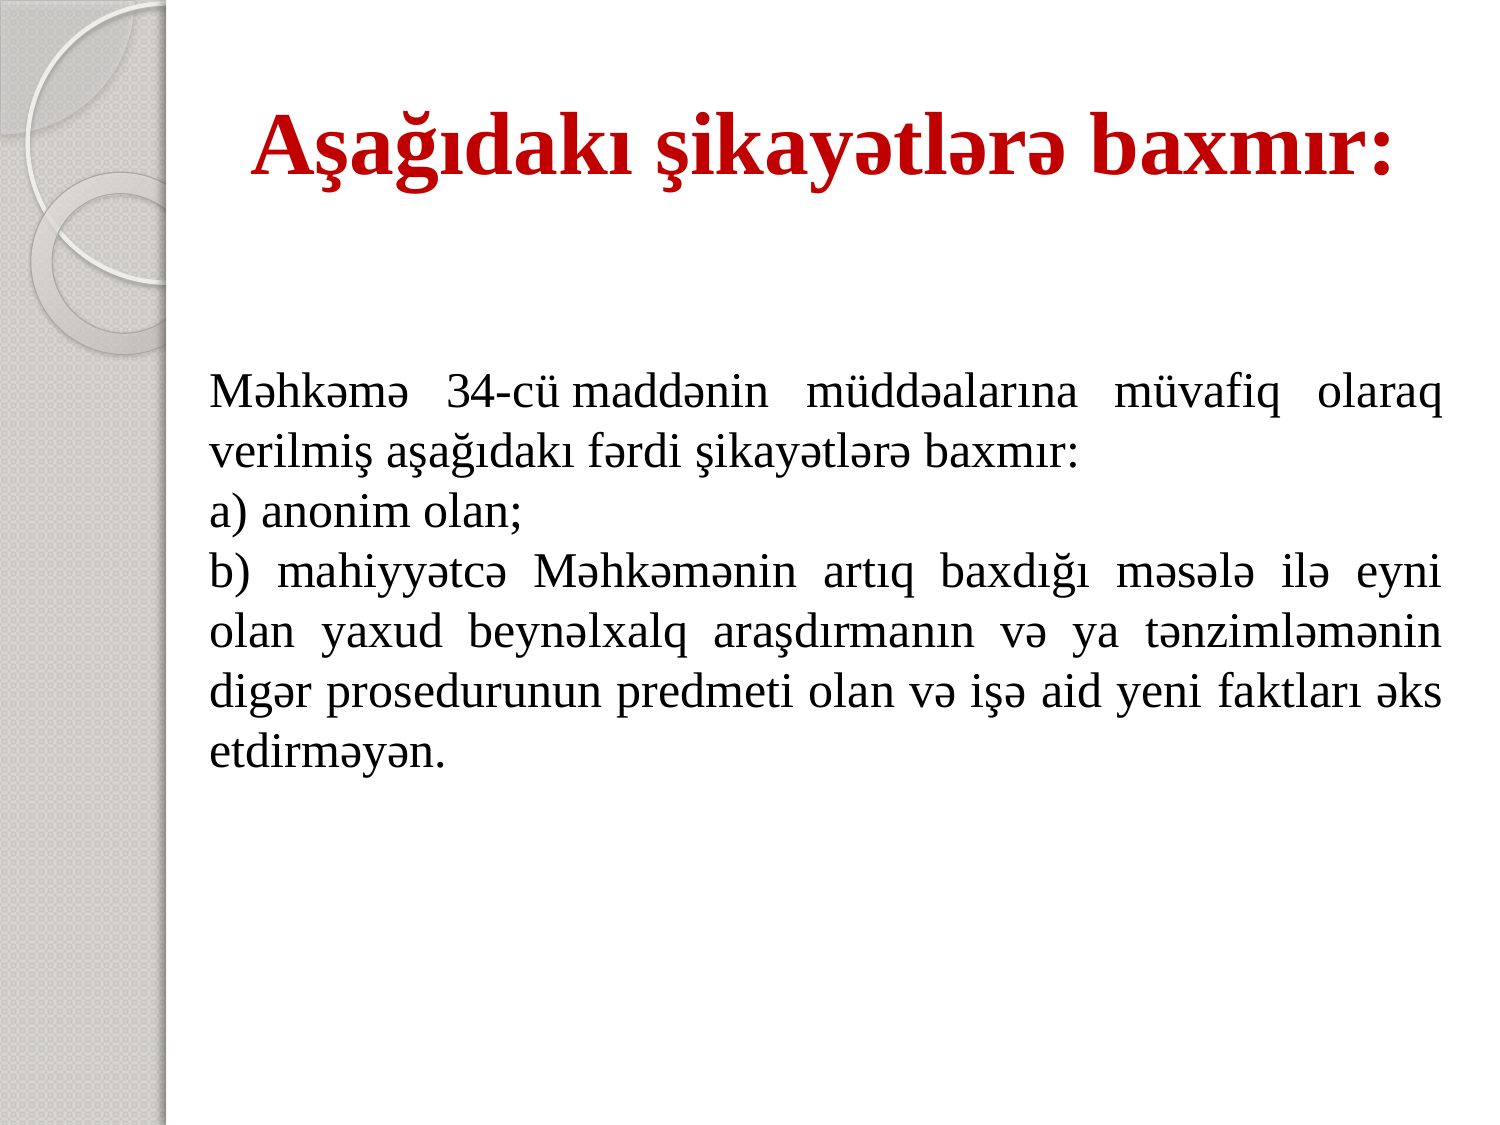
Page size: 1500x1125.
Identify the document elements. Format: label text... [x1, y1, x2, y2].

title Aşağıdakı şikayətlərə baxmır: [235, 45, 1466, 233]
text_box Məhkəmə 34-cü maddənin müddəalarına müvafiq olaraq verilmiş aşağıdakı fərdi şikayətlərə baxmır: a) anonim olan; b) mahiyyətcə Məhkəmənin artıq baxdığı məsələ ilə eyni olan yaxud beynəlxalq araşdırmanın və ya tənzimləmənin digər prosedurunun predmeti olan və işə aid yeni faktları əks etdirməyən. [194, 349, 1459, 785]
